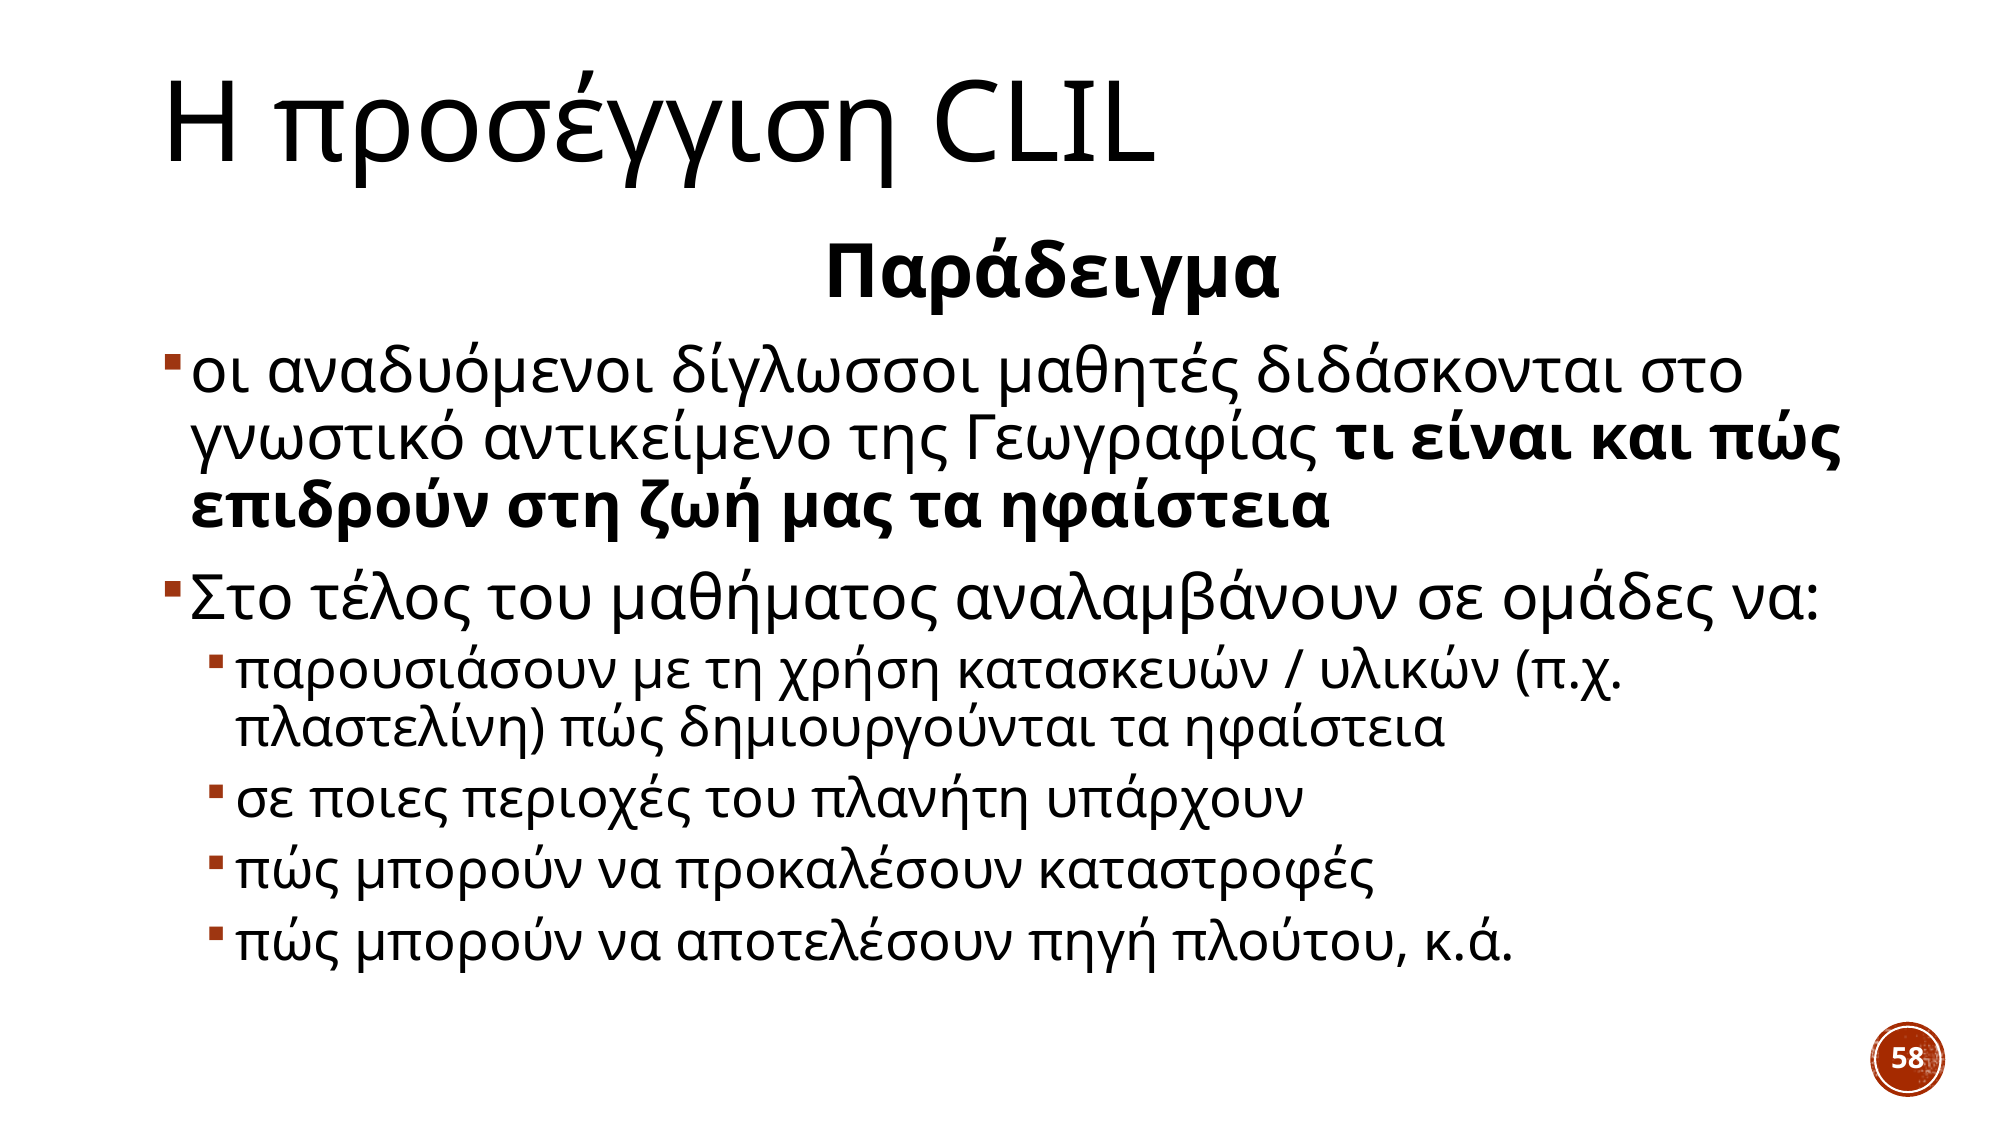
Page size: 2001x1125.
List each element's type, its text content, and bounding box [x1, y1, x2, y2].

slide_number 58 [1855, 1028, 1961, 1089]
list Παράδειγμα οι αναδυόμενοι δίγλωσσοι μαθητές διδάσκονται στο γνωστικό αντικείμενο της Γεωγραφίας τι είναι και πώς επιδρούν στη ζωή μας τα ηφαίστεια Στο τέλος του μαθήματος αναλαμβάνουν σε ομάδες να: παρουσιάσουν με τη χρήση κατασκευών / υλικών (π.χ. πλαστελίνη) πώς δημιουργούνται τα ηφαίστεια σε ποιες περιοχές του πλανήτη υπάρχουν πώς μπορούν να προκαλέσουν καταστροφές πώς μπορούν να αποτελέσουν πηγή πλούτου, κ.ά. [145, 225, 1959, 1029]
title Η προσέγγιση CLIL [145, 54, 1796, 196]
